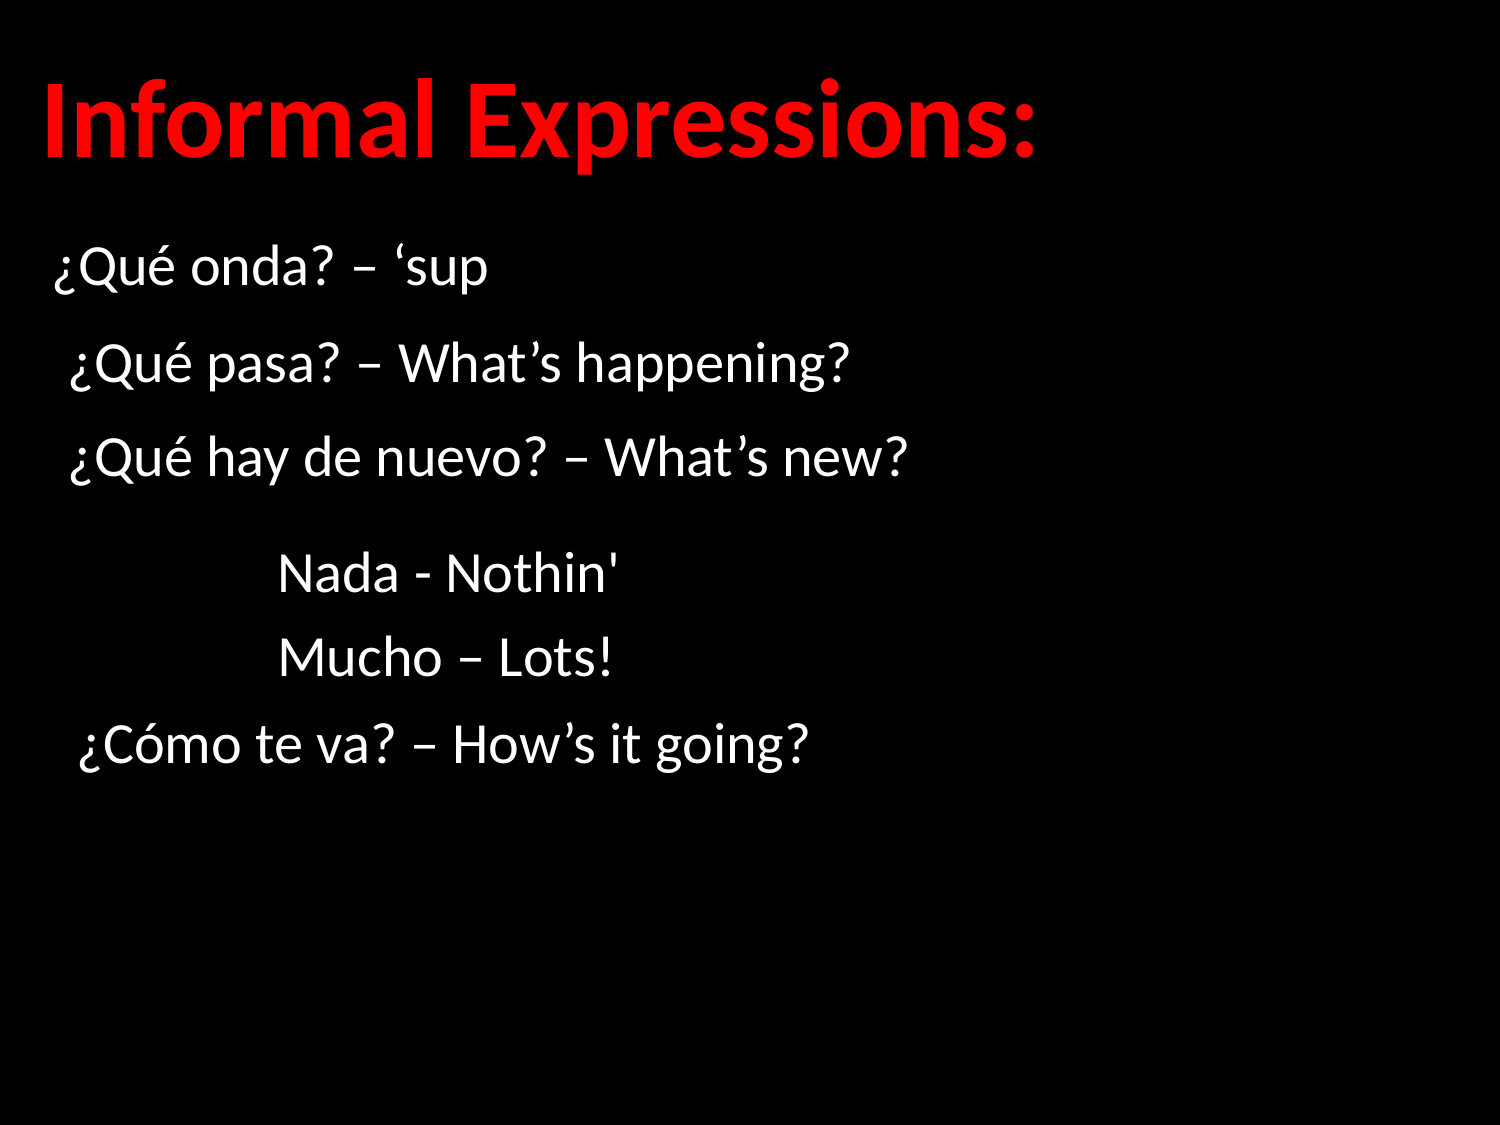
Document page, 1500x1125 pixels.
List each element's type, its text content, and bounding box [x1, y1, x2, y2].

text_box Mucho – Lots! [262, 611, 1500, 696]
text_box ¿Qué hay de nuevo? – What’s new? [52, 410, 1428, 496]
text_box ¿Qué pasa? – What’s happening? [52, 316, 1428, 402]
text_box ¿Cómo te va? – How’s it going? [61, 697, 1437, 783]
text_box Informal Expressions: [25, 37, 1058, 188]
text_box Nada - Nothin' [262, 526, 1500, 611]
text_box ¿Qué onda? – ‘sup [36, 220, 1412, 305]
